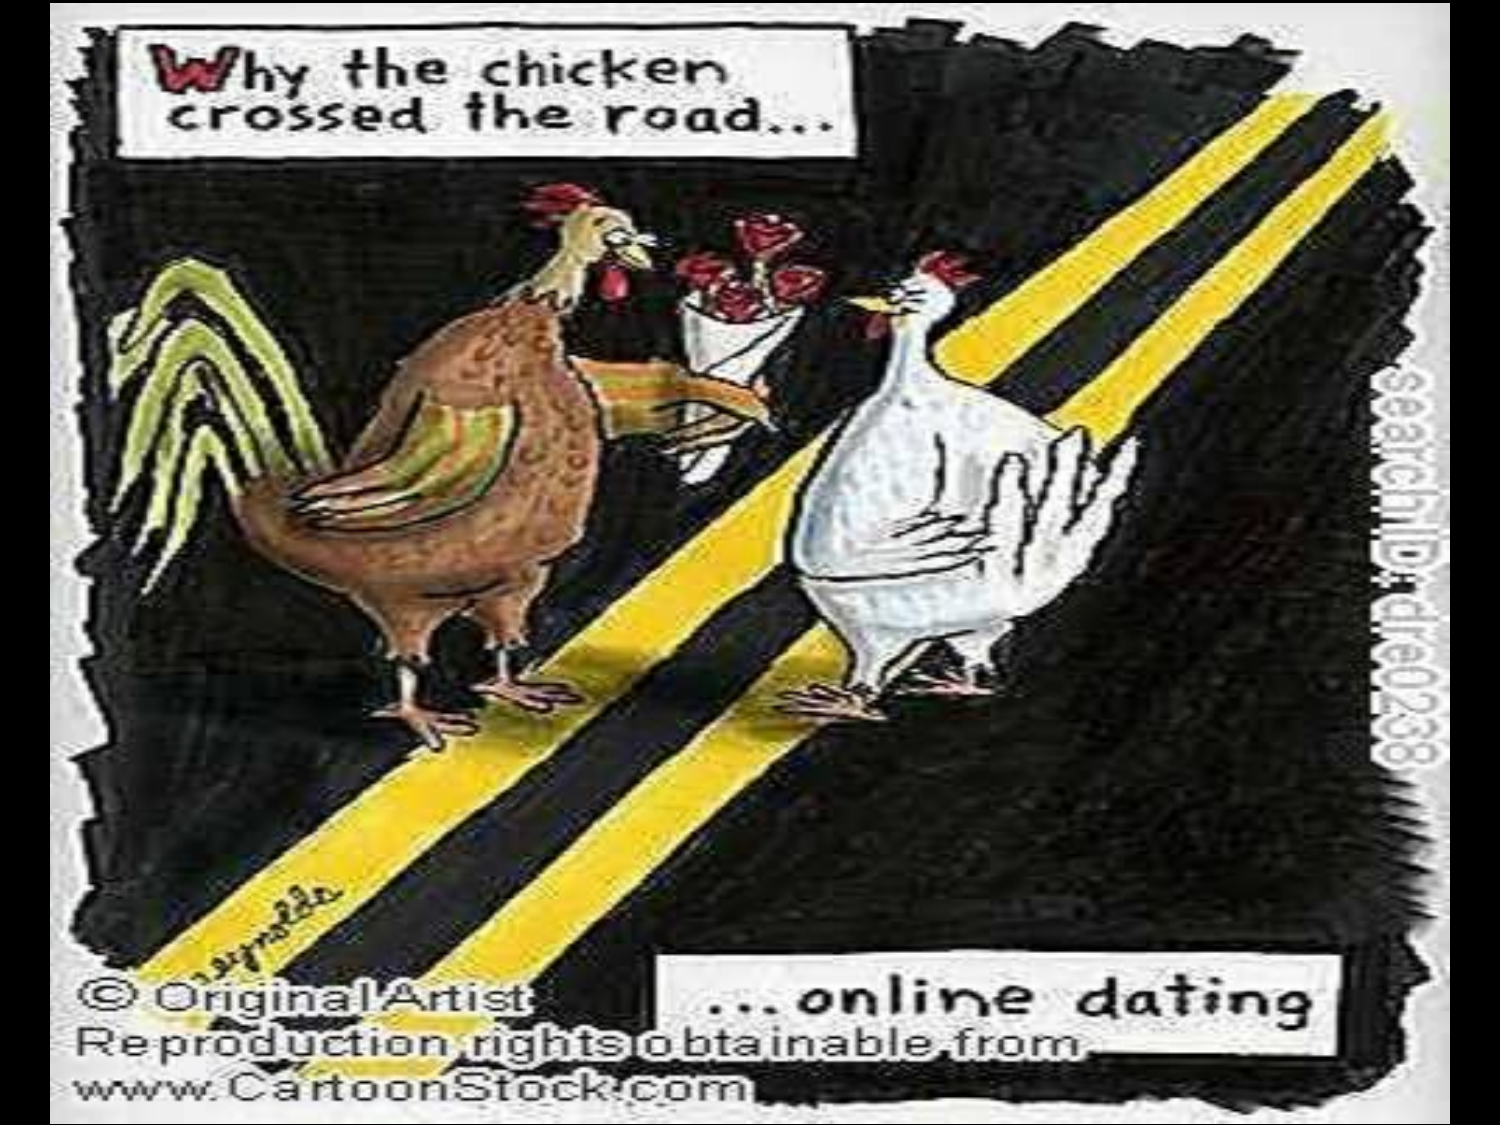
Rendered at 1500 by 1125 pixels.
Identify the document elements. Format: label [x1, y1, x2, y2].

subtitle [0, 0, 1500, 1125]
picture [49, 3, 1451, 1124]
